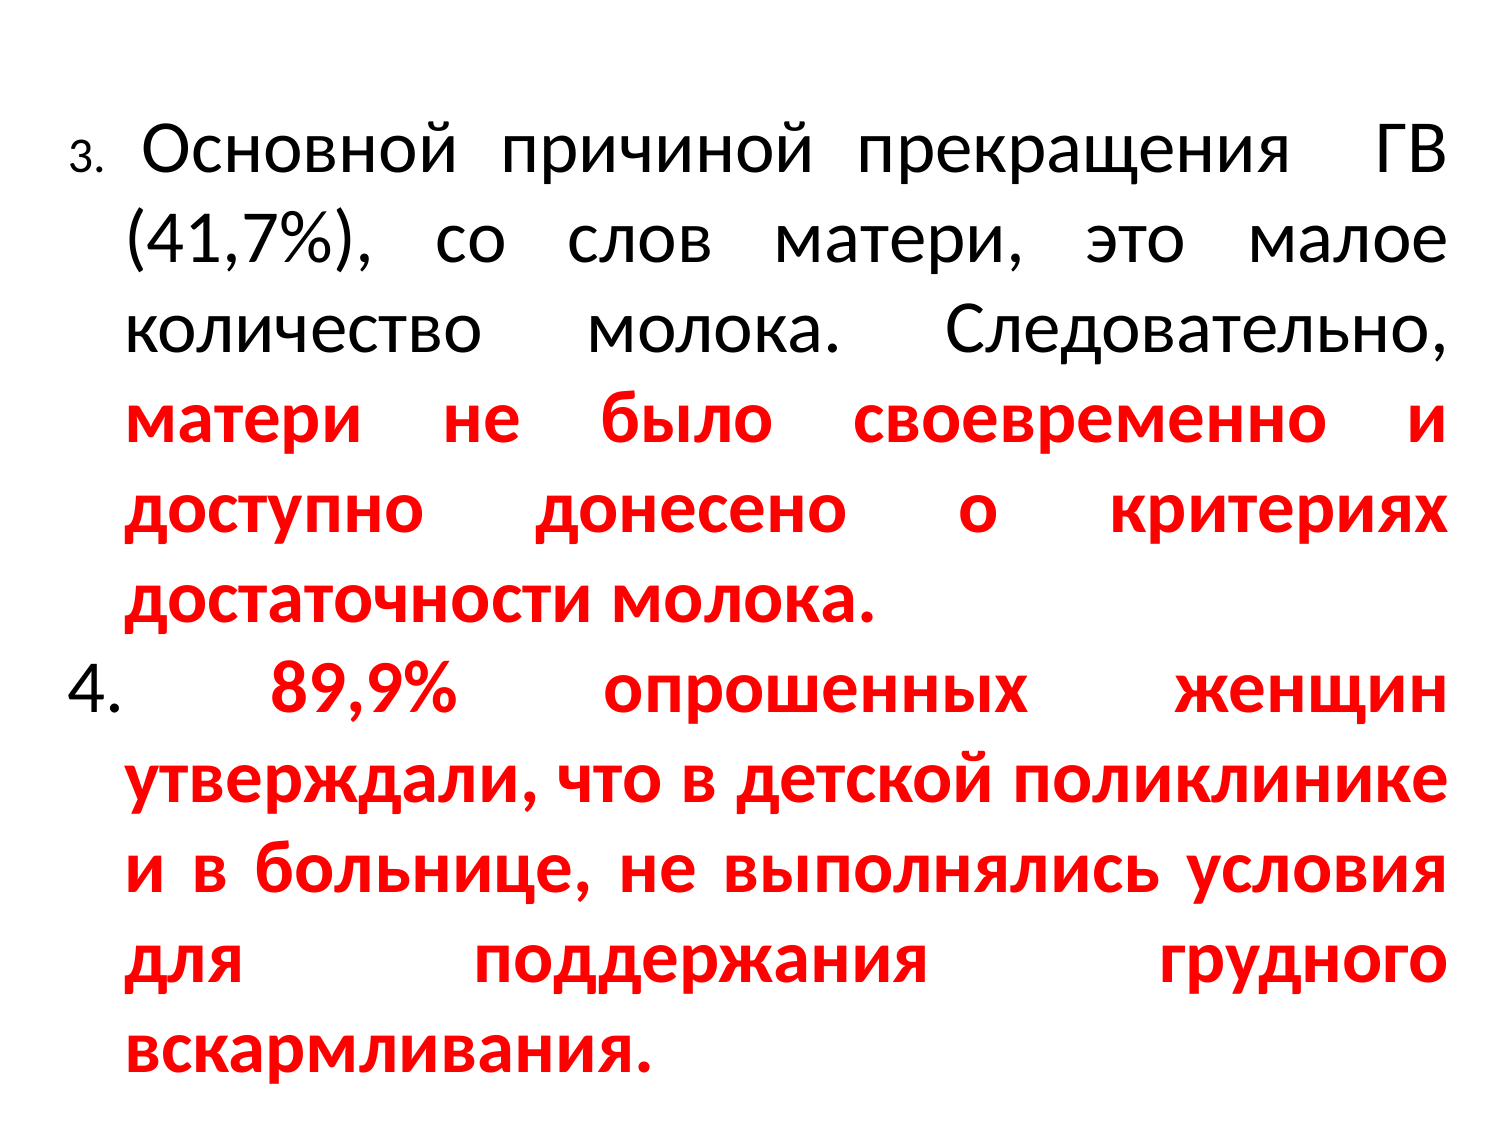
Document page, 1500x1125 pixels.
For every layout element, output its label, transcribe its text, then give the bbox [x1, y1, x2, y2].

text_box 3. Основной причиной прекращения ГВ (41,7%), со слов матери, это малое количество молока. Следовательно, матери не было своевременно и доступно донесено о критериях достаточности молока. 4. 89,9% опрошенных женщин утверждали, что в детской поликлинике и в больнице, не выполнялись условия для поддержания грудного вскармливания. [53, 89, 1465, 1095]
